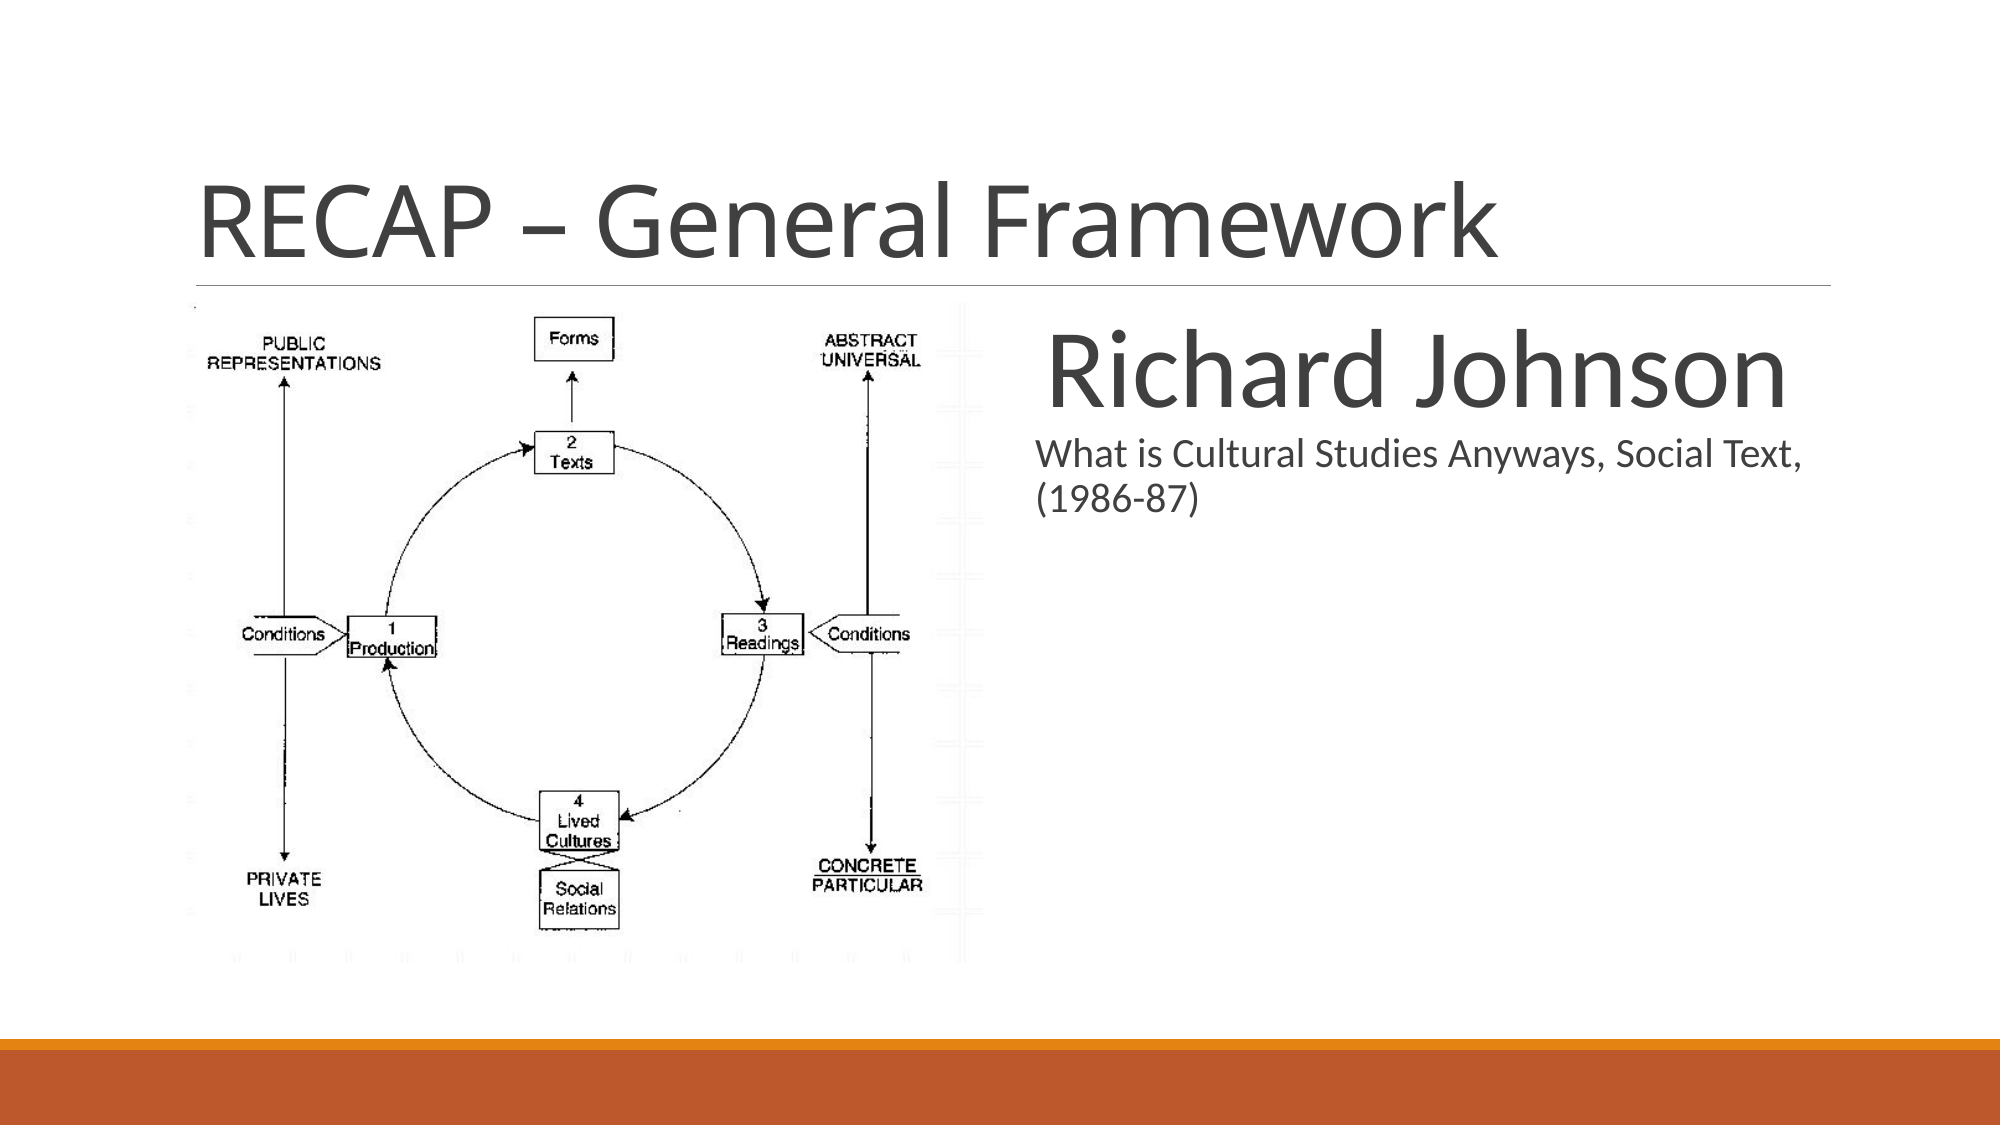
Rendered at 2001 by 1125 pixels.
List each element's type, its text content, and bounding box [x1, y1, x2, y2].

title RECAP – General Framework [180, 47, 1830, 285]
list Richard Johnson What is Cultural Studies Anyways, Social Text, (1986-87) [1020, 302, 1830, 963]
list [187, 302, 983, 964]
